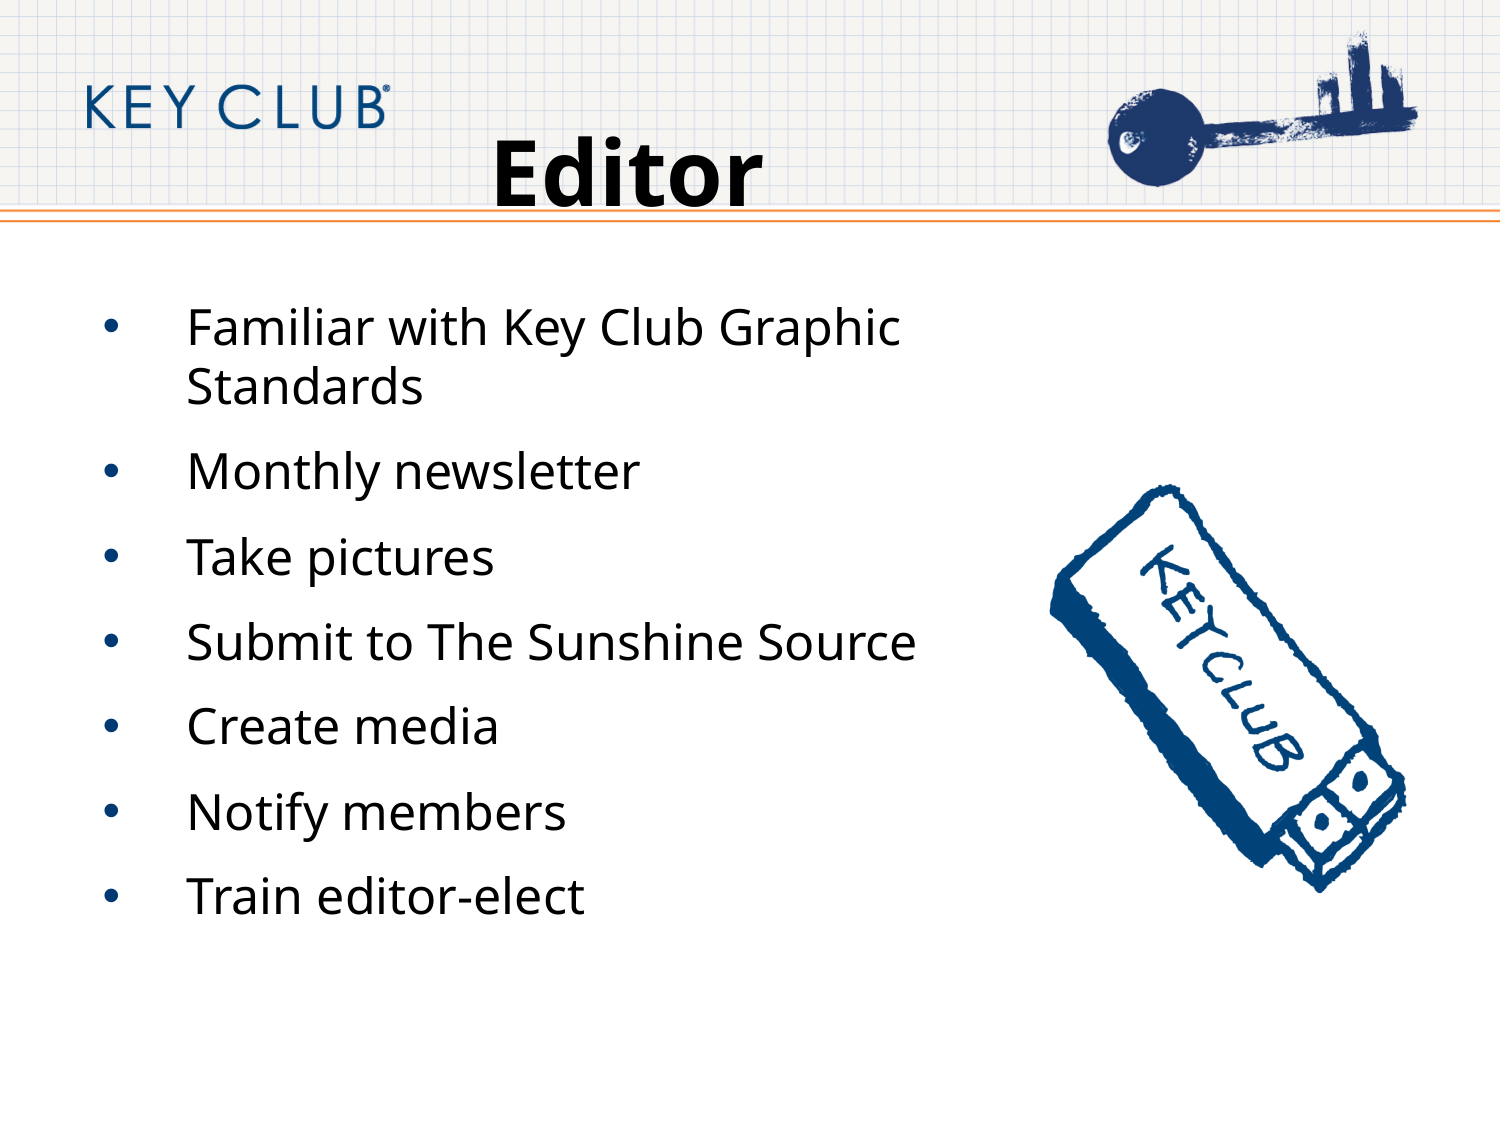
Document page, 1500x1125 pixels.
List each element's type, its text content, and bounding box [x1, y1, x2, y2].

picture [0, 0, 1500, 1125]
list Familiar with Key Club Graphic Standards Monthly newsletter Take pictures Submit to The Sunshine Source Create media Notify members Train editor-elect [87, 287, 1100, 1050]
title Editor [474, 99, 1500, 239]
